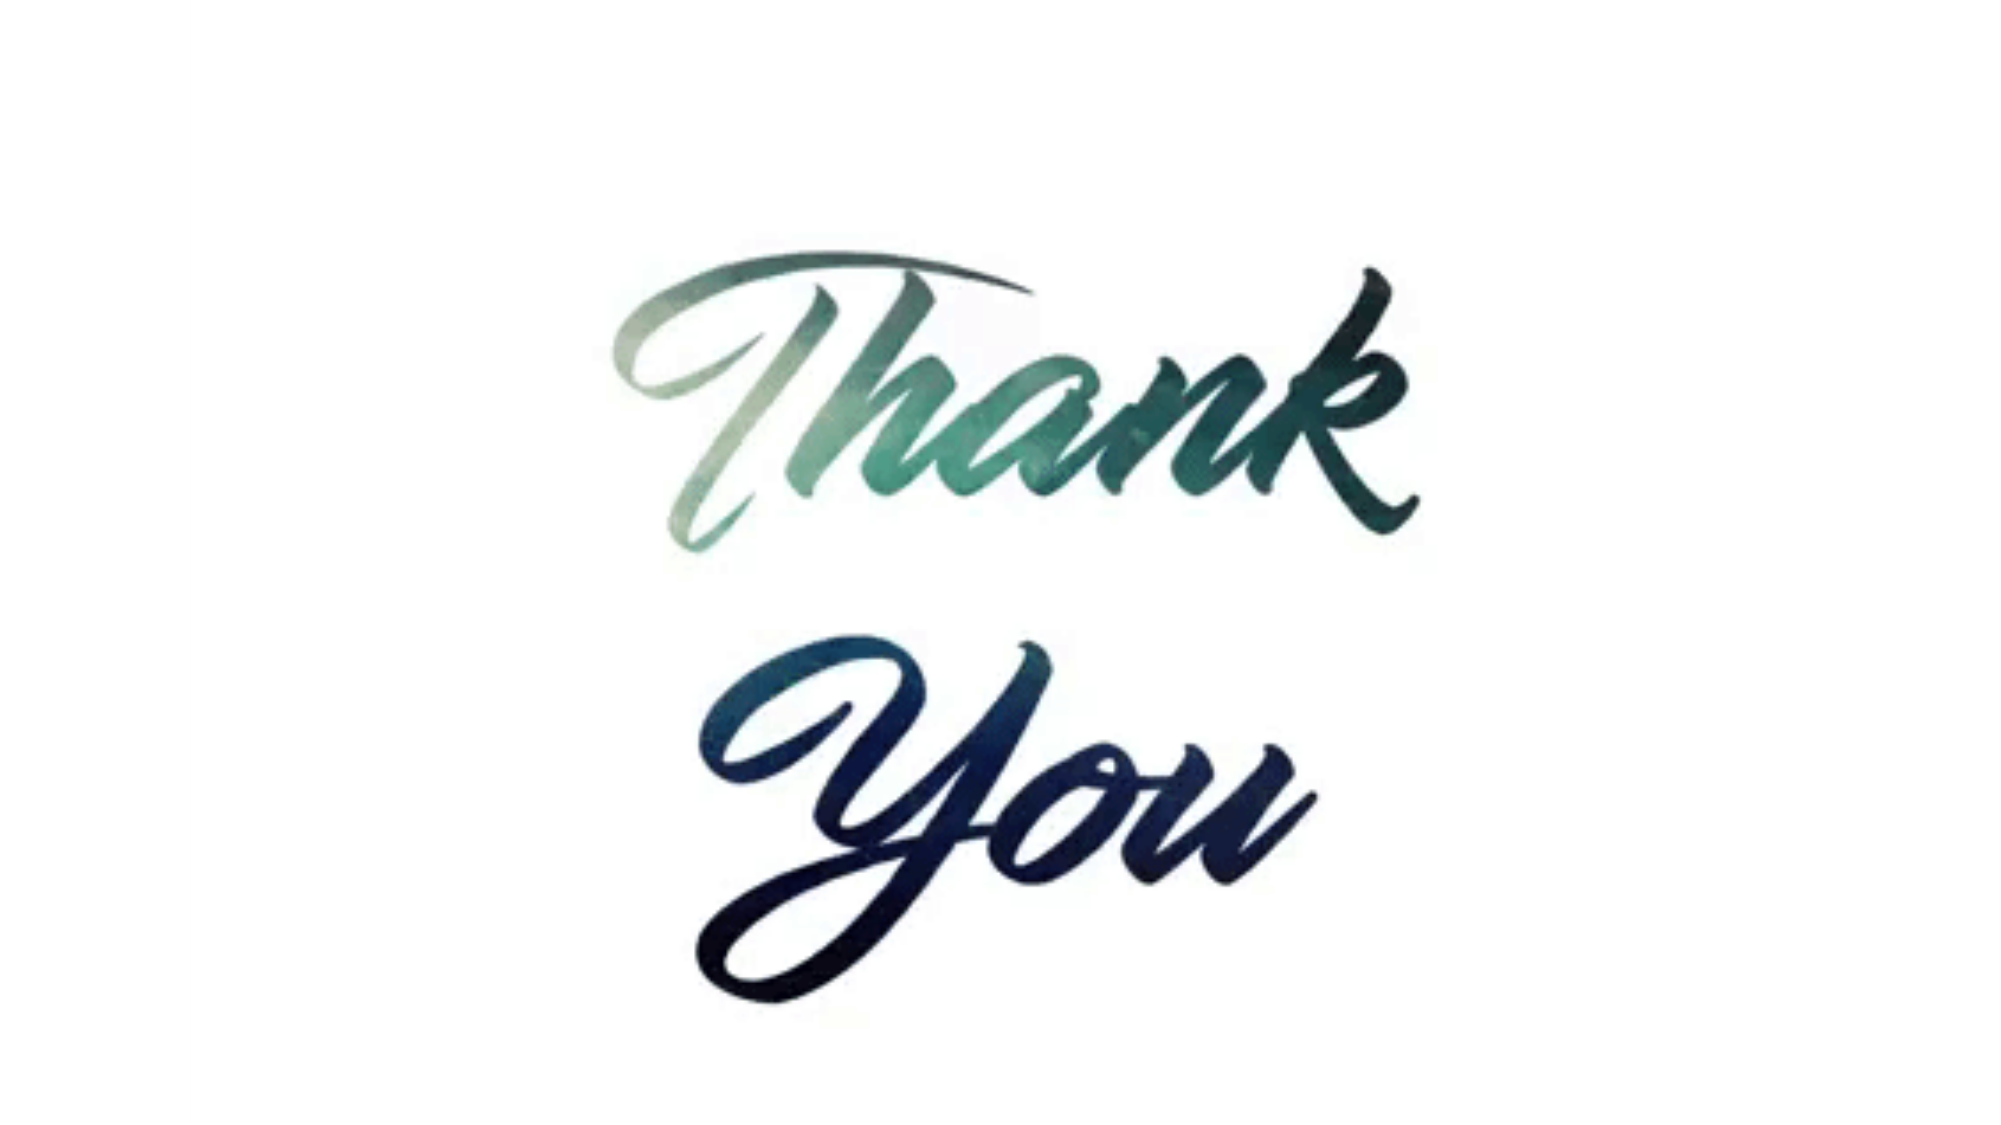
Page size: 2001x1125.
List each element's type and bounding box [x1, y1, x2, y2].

picture [189, 0, 1893, 1125]
